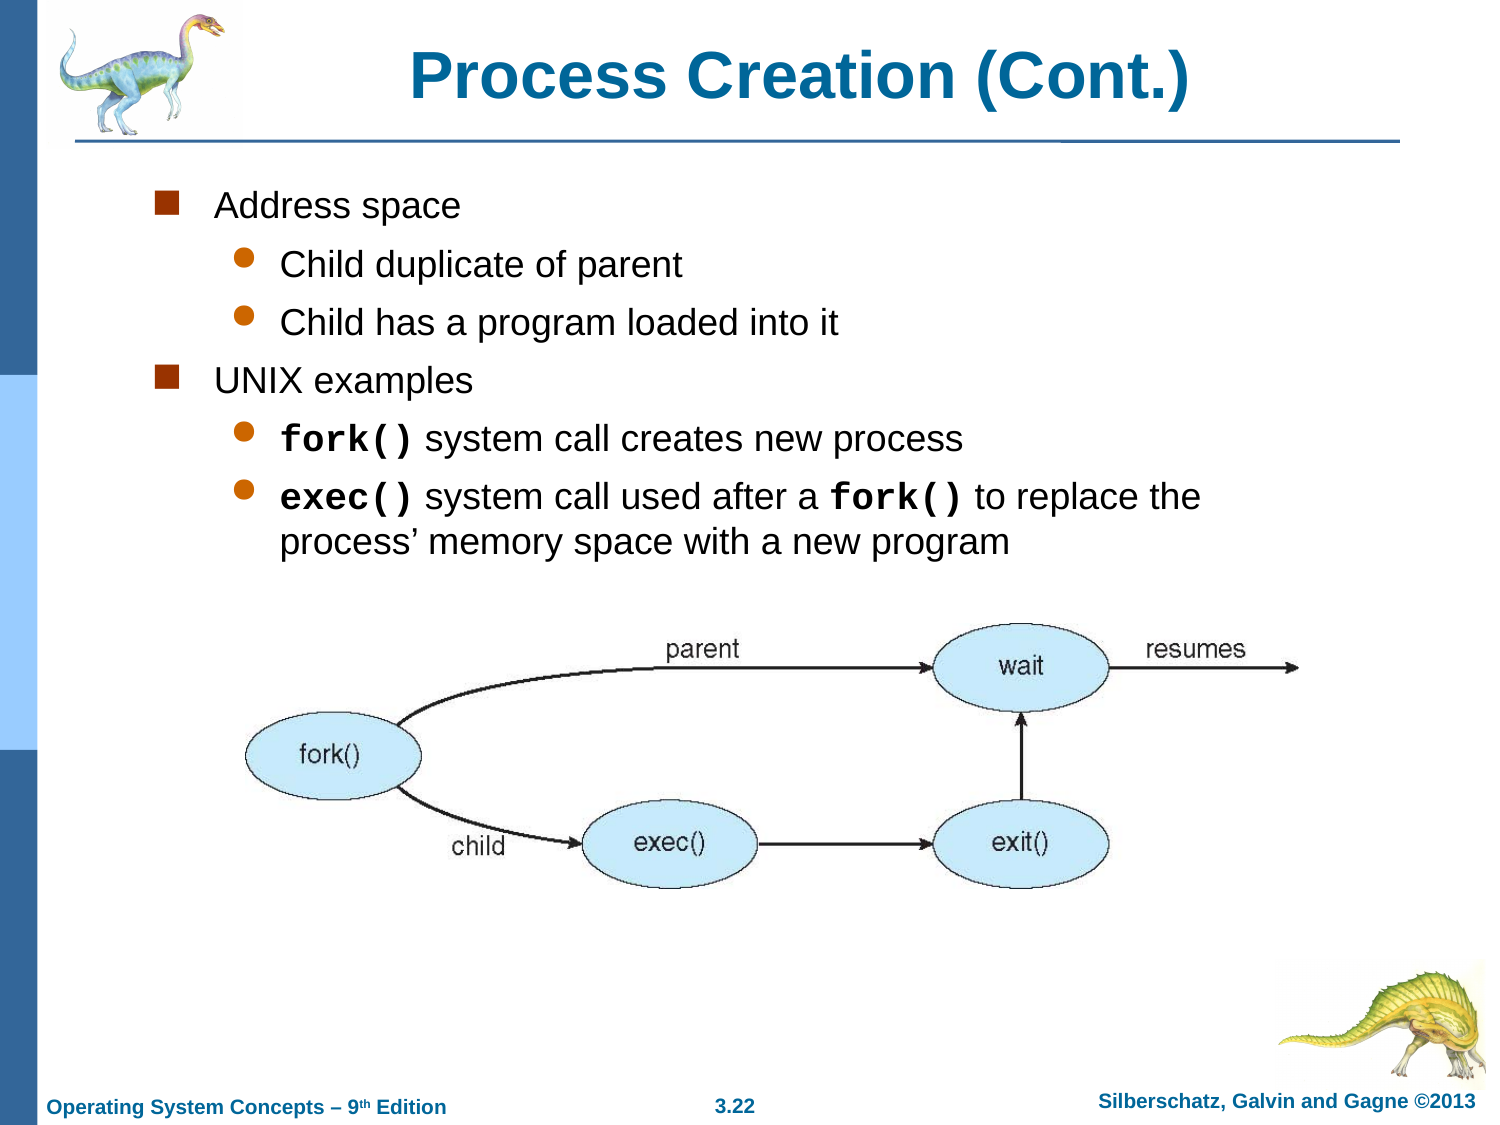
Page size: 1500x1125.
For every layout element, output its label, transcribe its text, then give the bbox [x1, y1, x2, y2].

list Address space Child duplicate of parent Child has a program loaded into it UNIX examples fork() system call creates new process exec() system call used after a fork() to replace the process’ memory space with a new program [142, 173, 1317, 918]
picture [46, 0, 243, 149]
picture [245, 622, 1299, 889]
title Process Creation (Cont.) [175, 24, 1425, 120]
picture [1275, 959, 1486, 1090]
